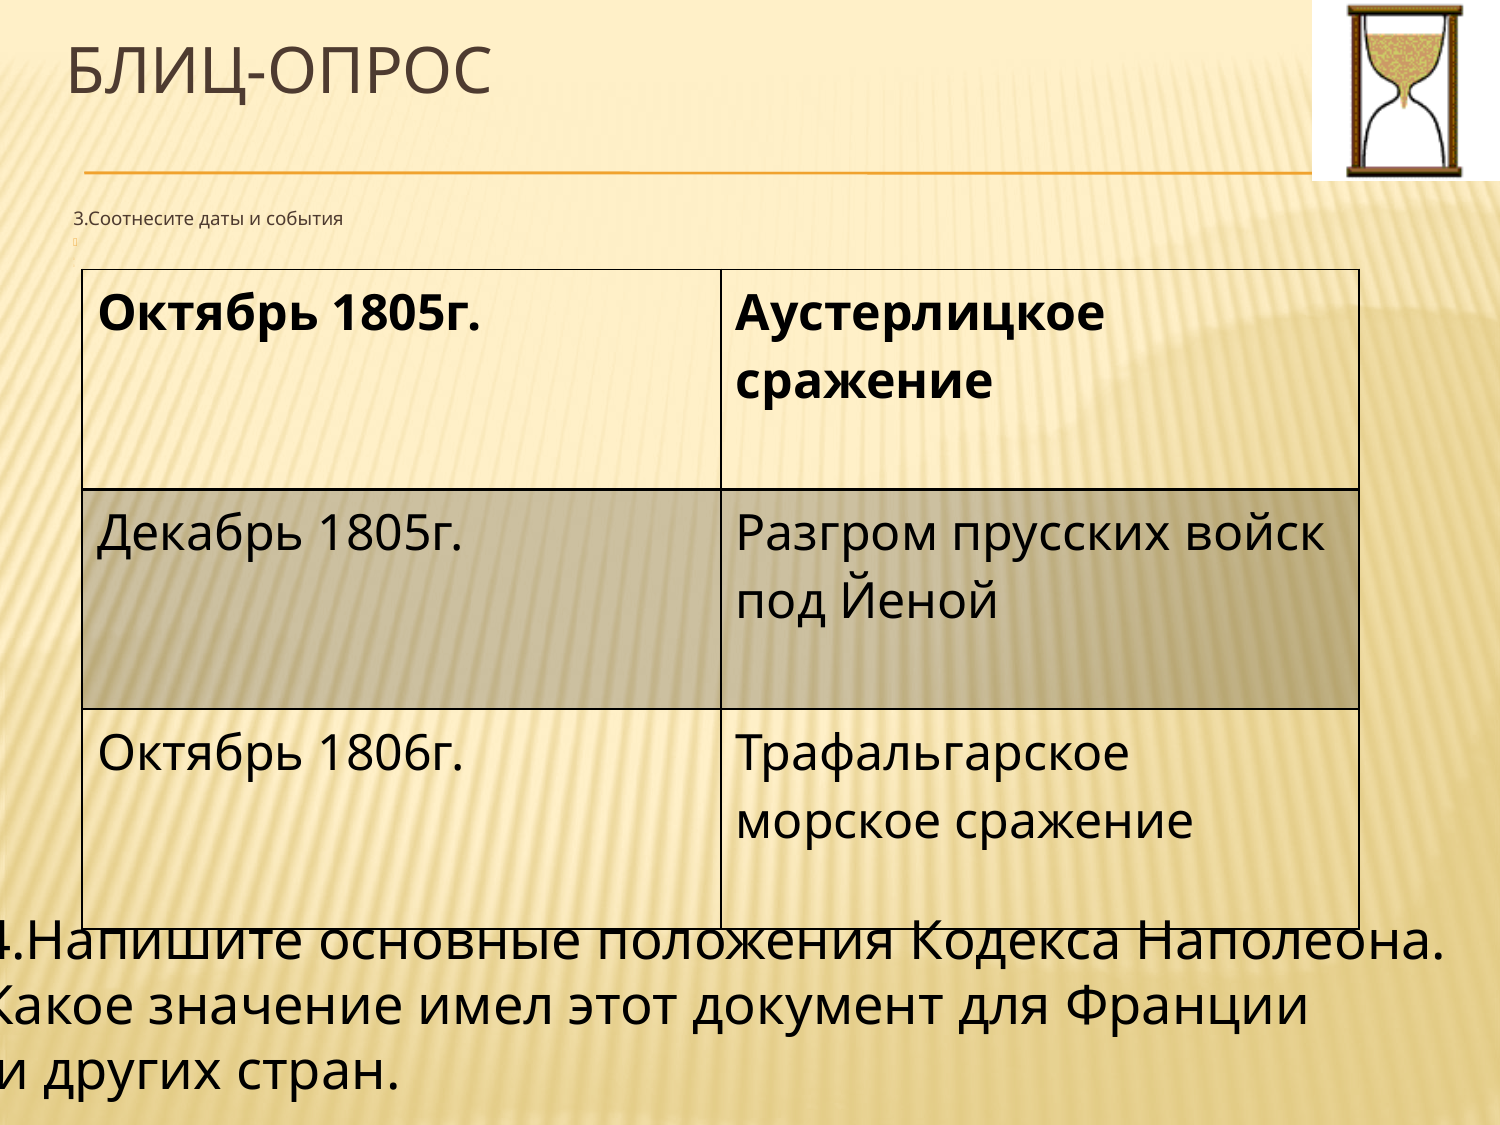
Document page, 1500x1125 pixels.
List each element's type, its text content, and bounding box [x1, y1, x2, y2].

table_cell Разгром прусских войск под Йеной [722, 491, 1358, 708]
picture [1312, 0, 1500, 181]
list 3.Соотнесите даты и события [58, 199, 1266, 282]
table_cell Трафальгарское морское сражение [722, 710, 1358, 897]
text_box 4.Напишите основные положения Кодекса Наполеона. Какое значение имел этот документ для Франции и других стран. [0, 897, 1477, 1125]
table_header Аустерлицкое сражение [722, 270, 1358, 488]
table_cell Декабрь 1805г. [83, 491, 720, 708]
title Блиц-опрос [0, 0, 560, 136]
table_cell Октябрь 1806г. [83, 710, 720, 897]
table_header Октябрь 1805г. [83, 270, 720, 488]
